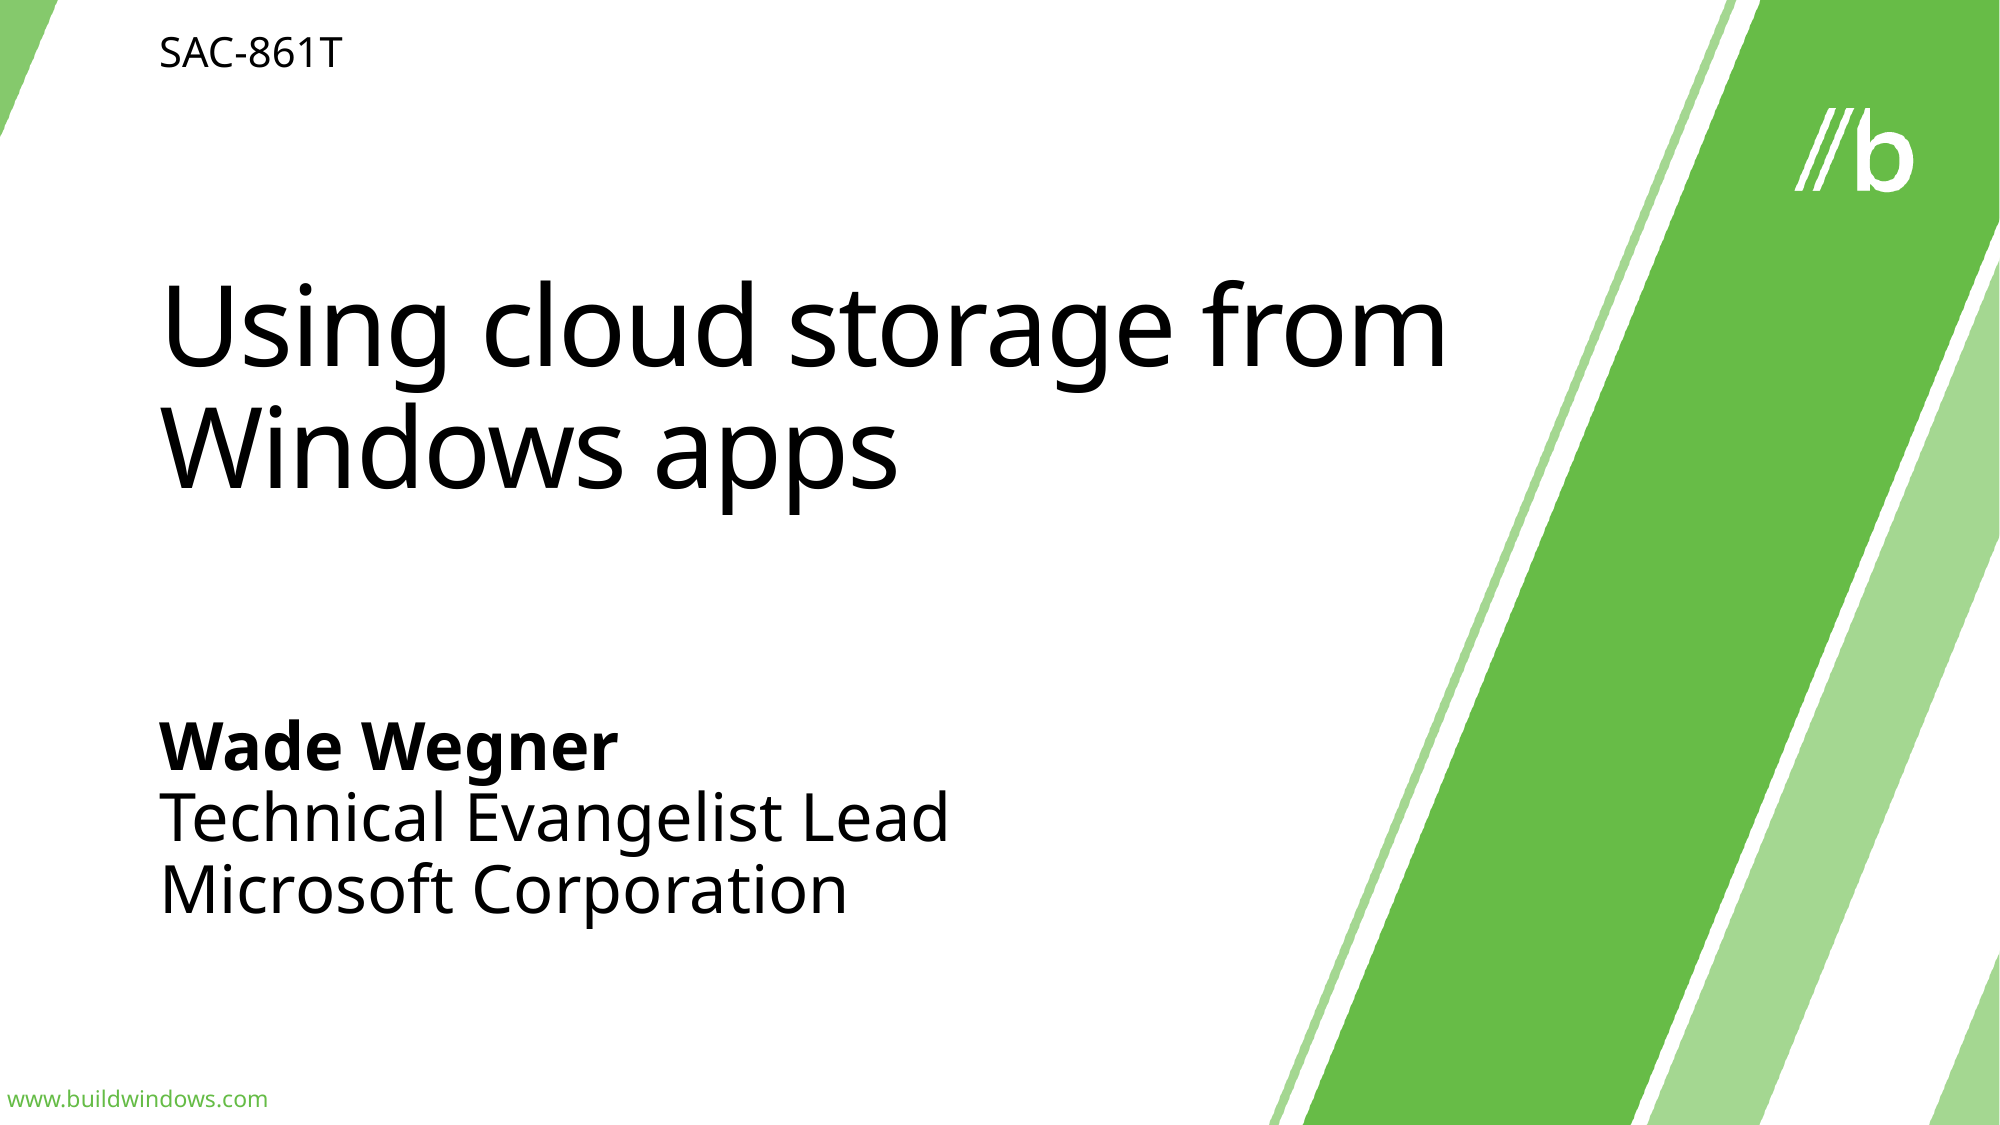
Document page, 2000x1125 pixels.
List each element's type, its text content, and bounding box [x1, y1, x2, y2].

picture [0, 0, 2000, 1125]
subtitle Wade Wegner Technical Evangelist Lead Microsoft Corporation [159, 712, 1282, 937]
title Using cloud storage from Windows apps [159, 266, 1450, 517]
list SAC-861T [159, 31, 578, 77]
